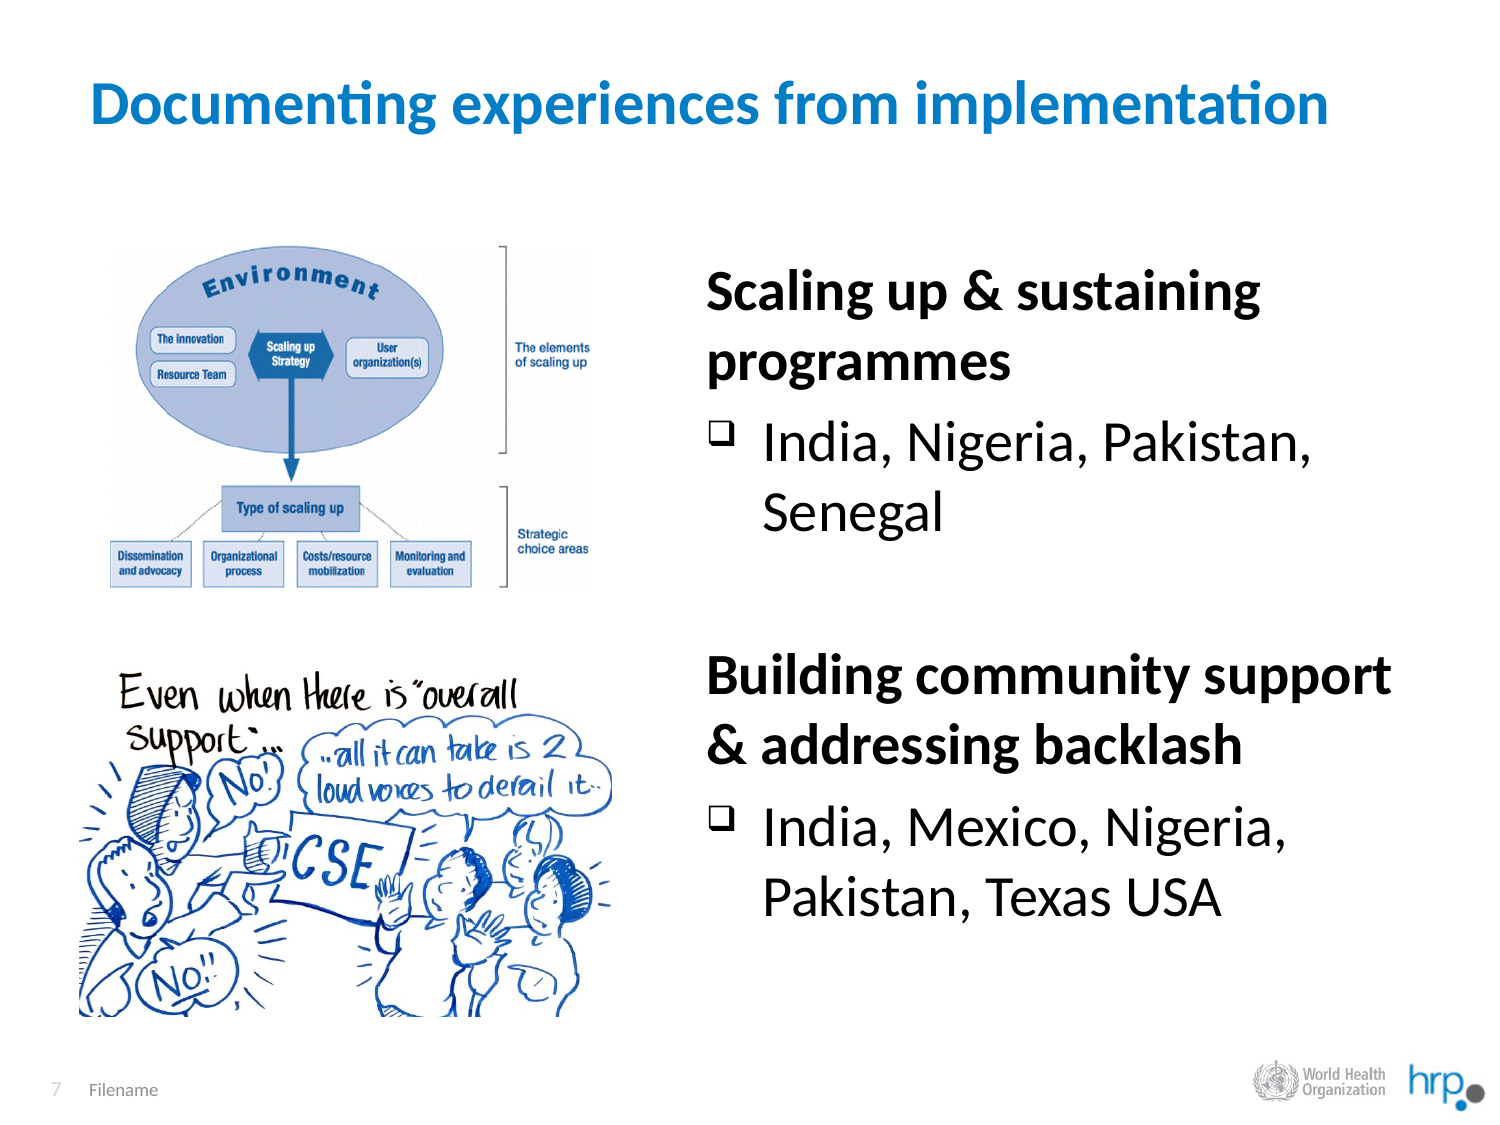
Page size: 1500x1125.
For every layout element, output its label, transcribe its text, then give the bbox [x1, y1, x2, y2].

list Scaling up & sustaining programmes India, Nigeria, Pakistan, Senegal Building community support & addressing backlash India, Mexico, Nigeria, Pakistan, Texas USA [690, 244, 1425, 995]
picture [81, 234, 616, 599]
picture [1407, 1043, 1486, 1122]
picture [1253, 1060, 1385, 1102]
title Documenting experiences from implementation [75, 19, 1425, 181]
footer Filename [74, 1077, 550, 1102]
picture [79, 659, 612, 1017]
